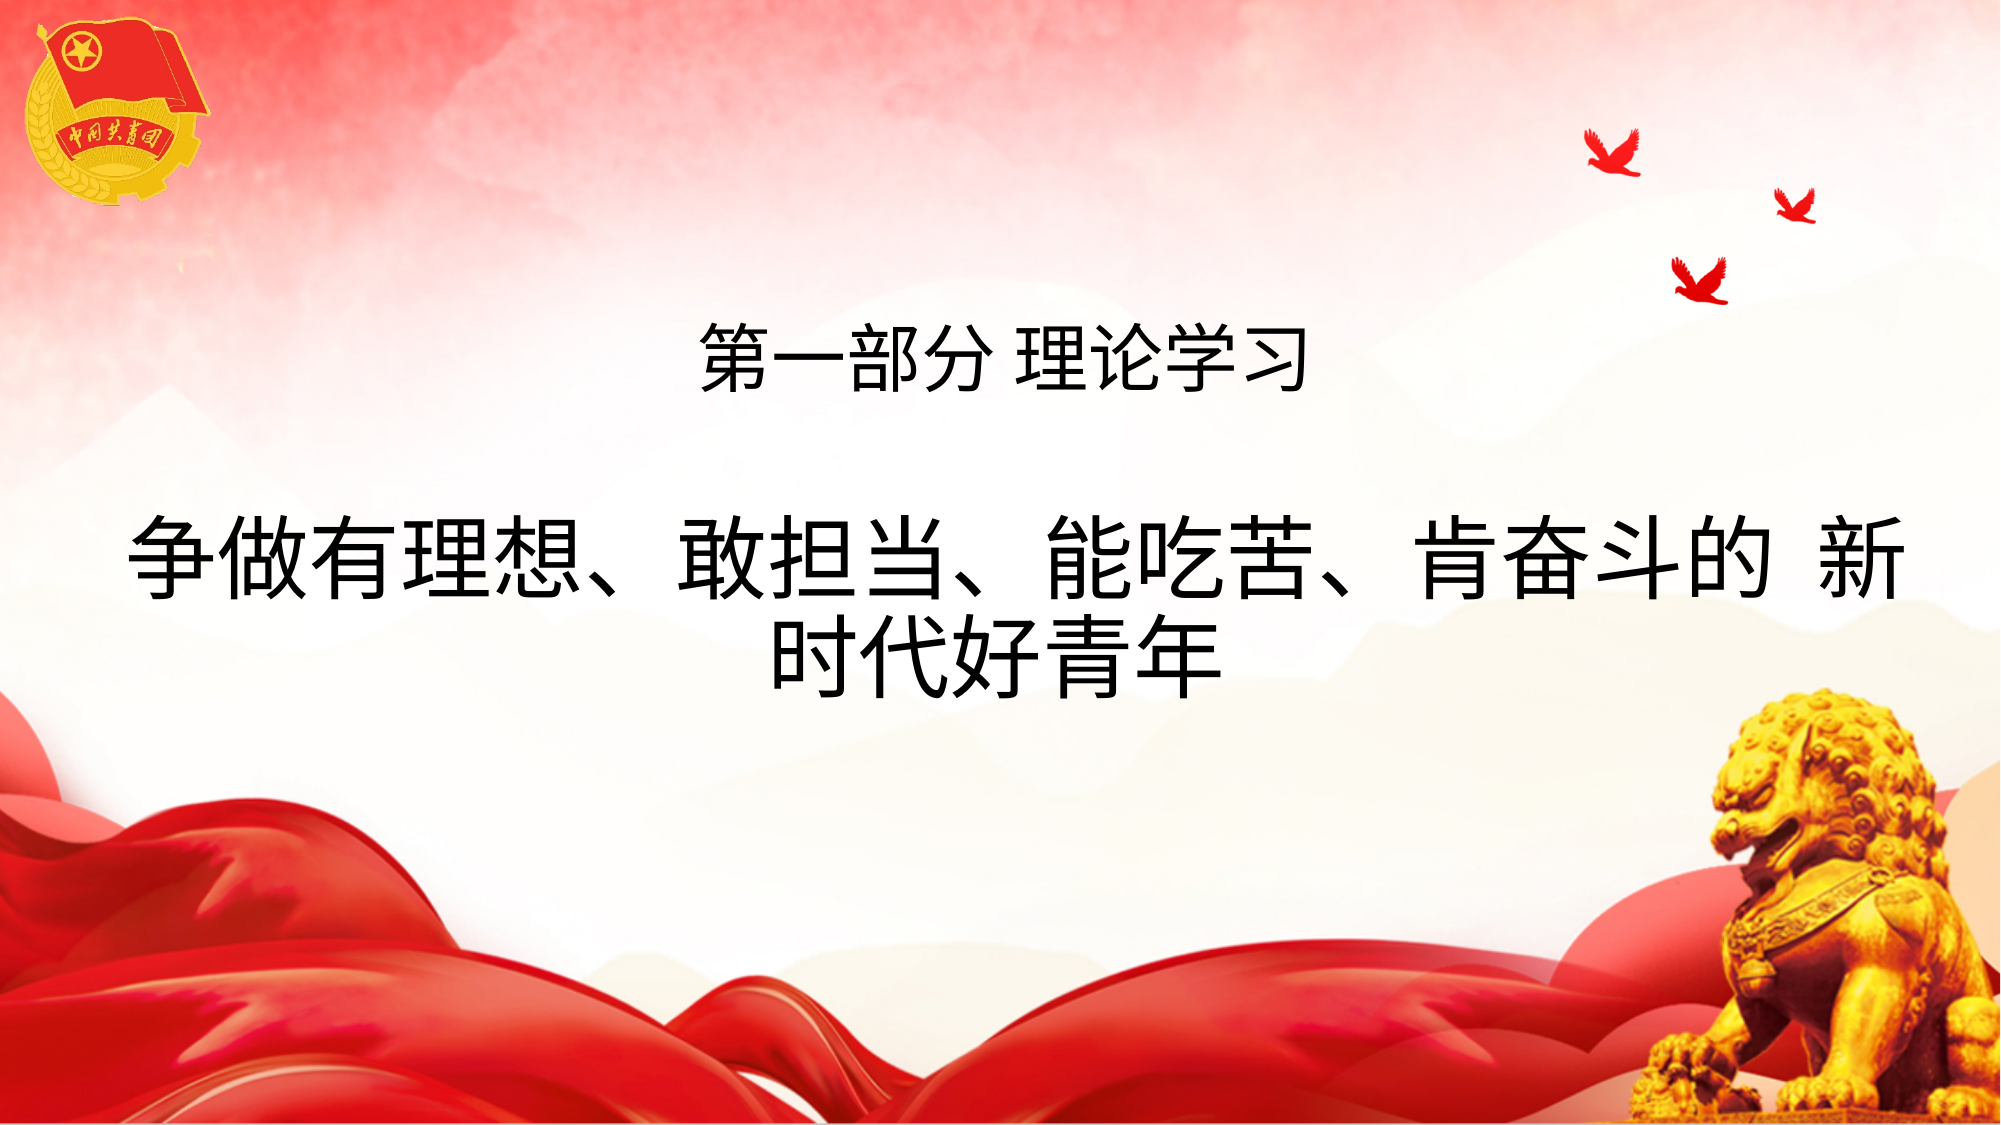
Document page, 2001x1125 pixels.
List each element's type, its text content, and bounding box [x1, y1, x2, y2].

list 争做有理想、敢担当、能吃苦、肯奋斗的 新时代好青年 [24, 505, 1969, 1008]
picture [0, 0, 2001, 1125]
title 第一部分 理论学习 [681, 265, 2000, 459]
